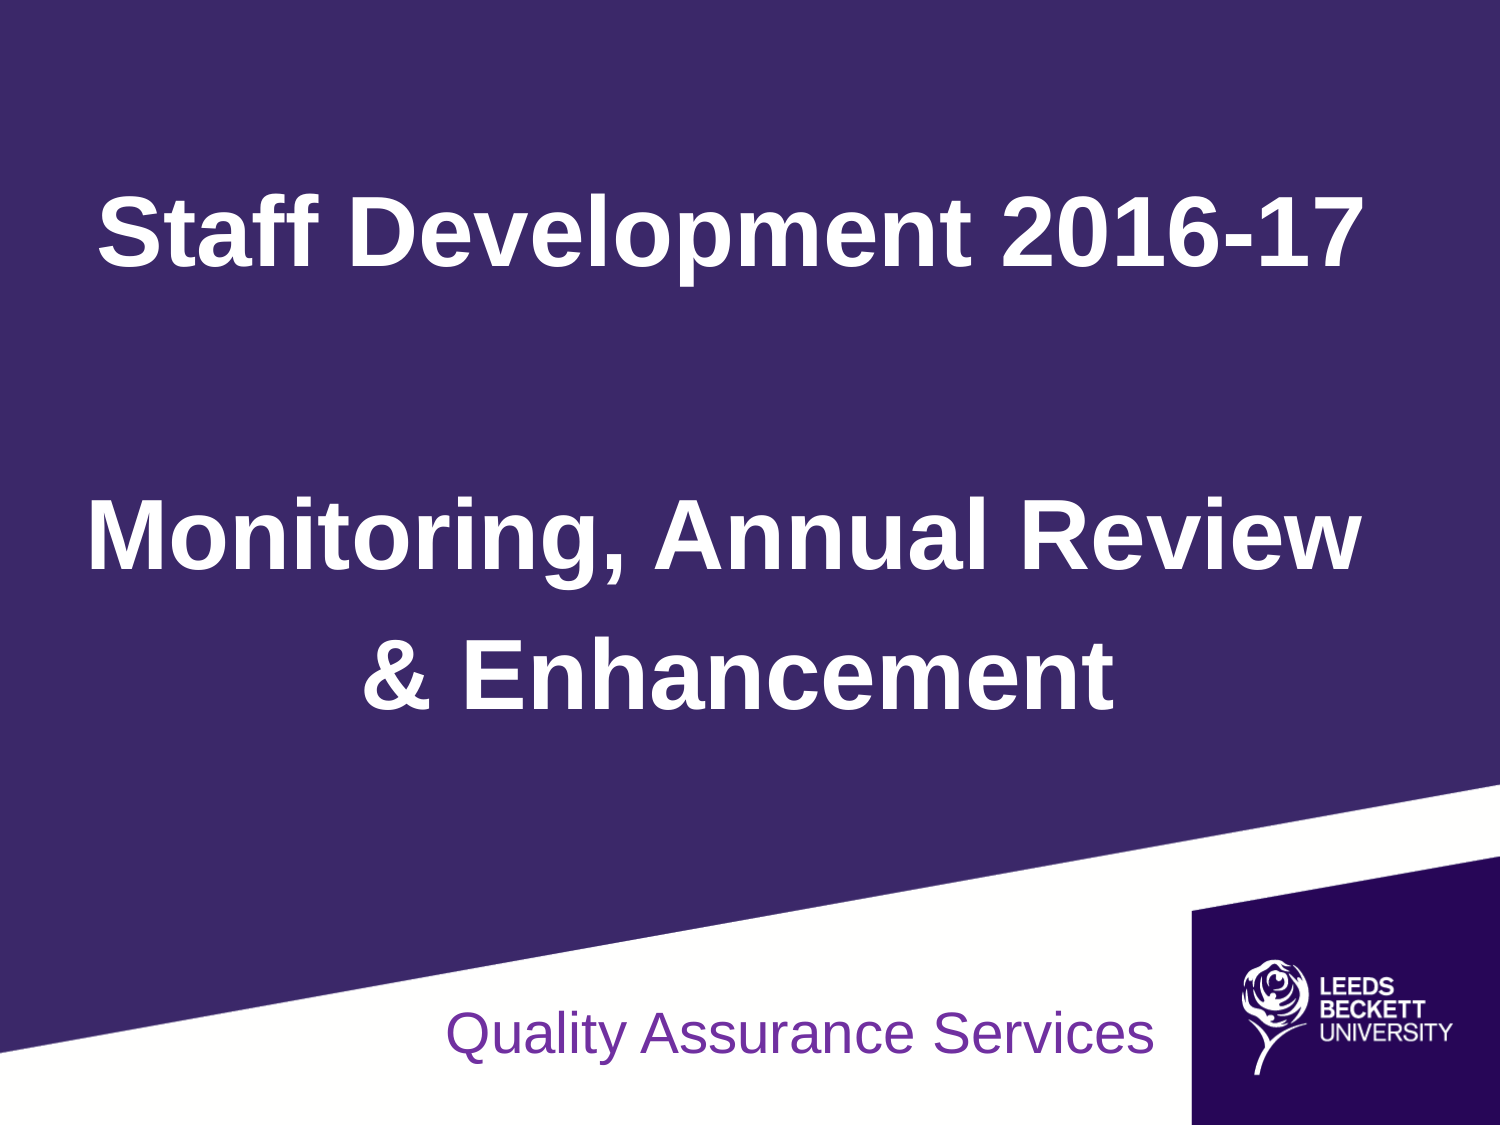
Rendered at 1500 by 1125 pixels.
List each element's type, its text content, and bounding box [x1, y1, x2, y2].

text_box Staff Development 2016-17 [64, 159, 1400, 294]
list Monitoring, Annual Review & Enhancement [64, 461, 1412, 734]
picture [0, 0, 1500, 1125]
text_box Quality Assurance Services [430, 987, 1500, 1125]
